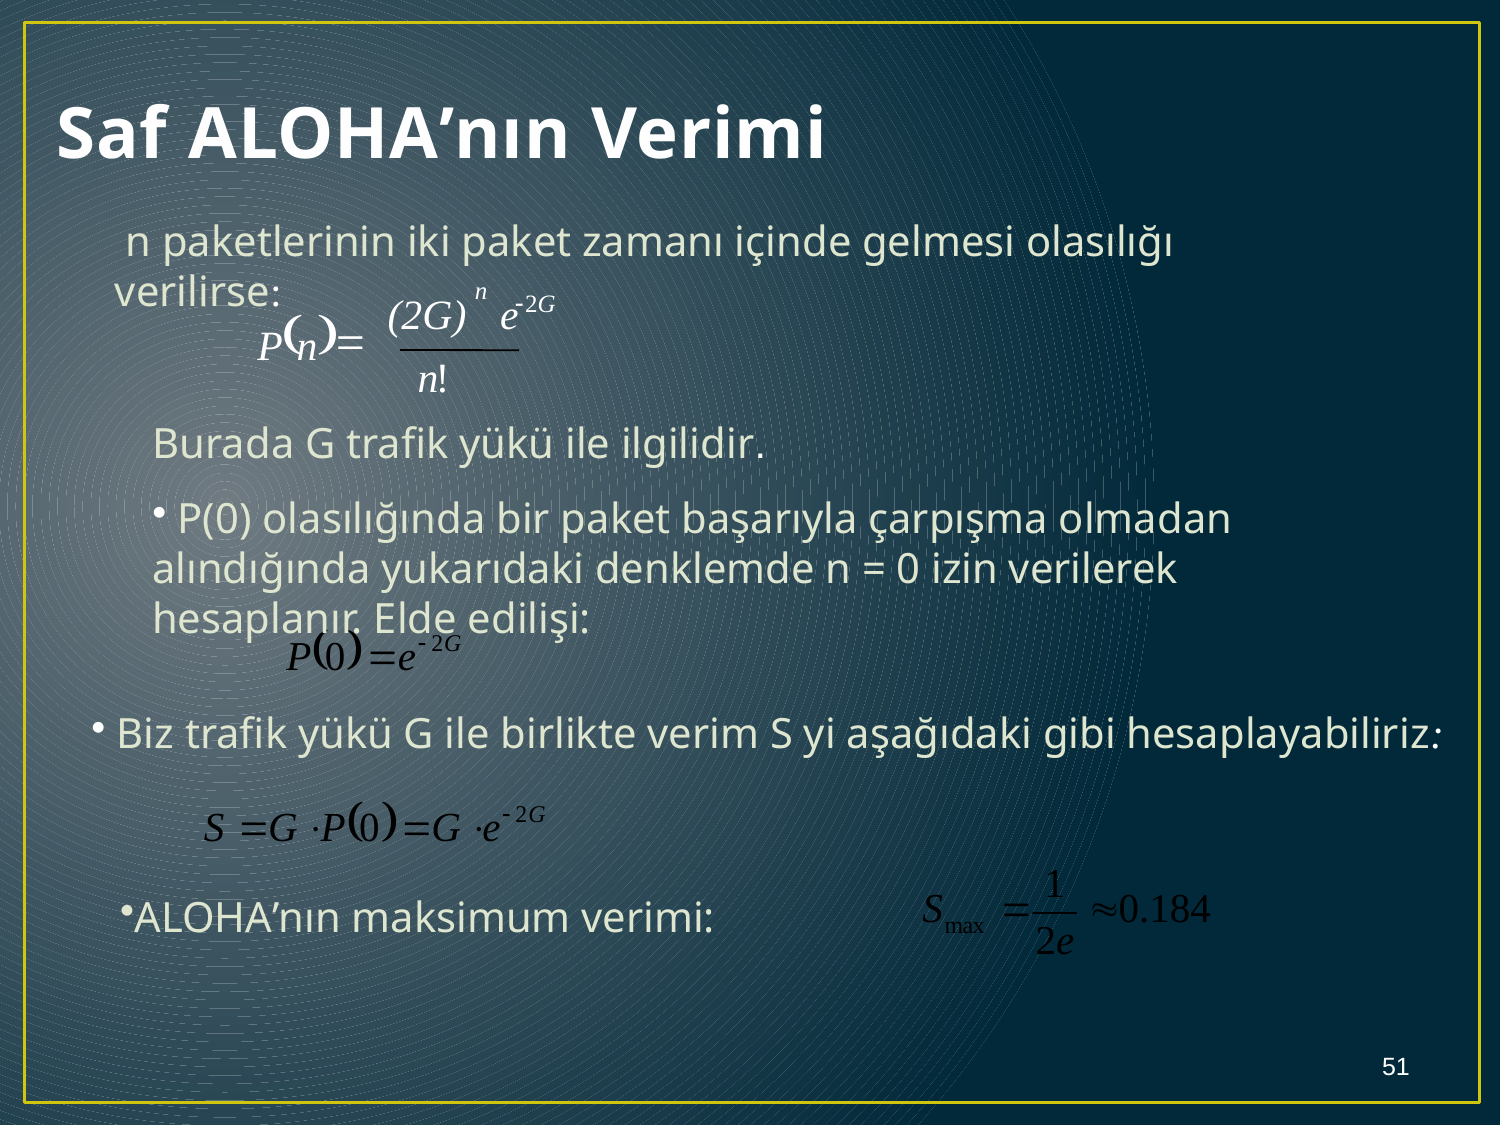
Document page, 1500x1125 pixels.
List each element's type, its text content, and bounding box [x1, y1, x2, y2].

text_box P(0) olasılığında bir paket başarıyla çarpışma olmadan alındığında yukarıdaki denklemde n = 0 izin verilerek hesaplanır. Elde edilişi: [137, 484, 1388, 650]
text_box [257, 287, 556, 402]
picture [987, 970, 999, 978]
picture [1050, 851, 1059, 857]
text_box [915, 857, 1217, 965]
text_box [196, 796, 554, 859]
slide_number 51 [1074, 1035, 1425, 1096]
text_box n paketlerinin iki paket zamanı içinde gelmesi olasılığı verilirse: [100, 207, 1351, 323]
text_box ALOHA’nın maksimum verimi: [105, 883, 892, 949]
text_box Biz trafik yükü G ile birlikte verim S yi aşağıdaki gibi hesaplayabiliriz: [76, 699, 1471, 765]
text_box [278, 625, 471, 688]
title Saf ALOHA’nın Verimi [41, 42, 1253, 181]
text_box Burada G trafik yükü ile ilgilidir. [137, 409, 1388, 484]
